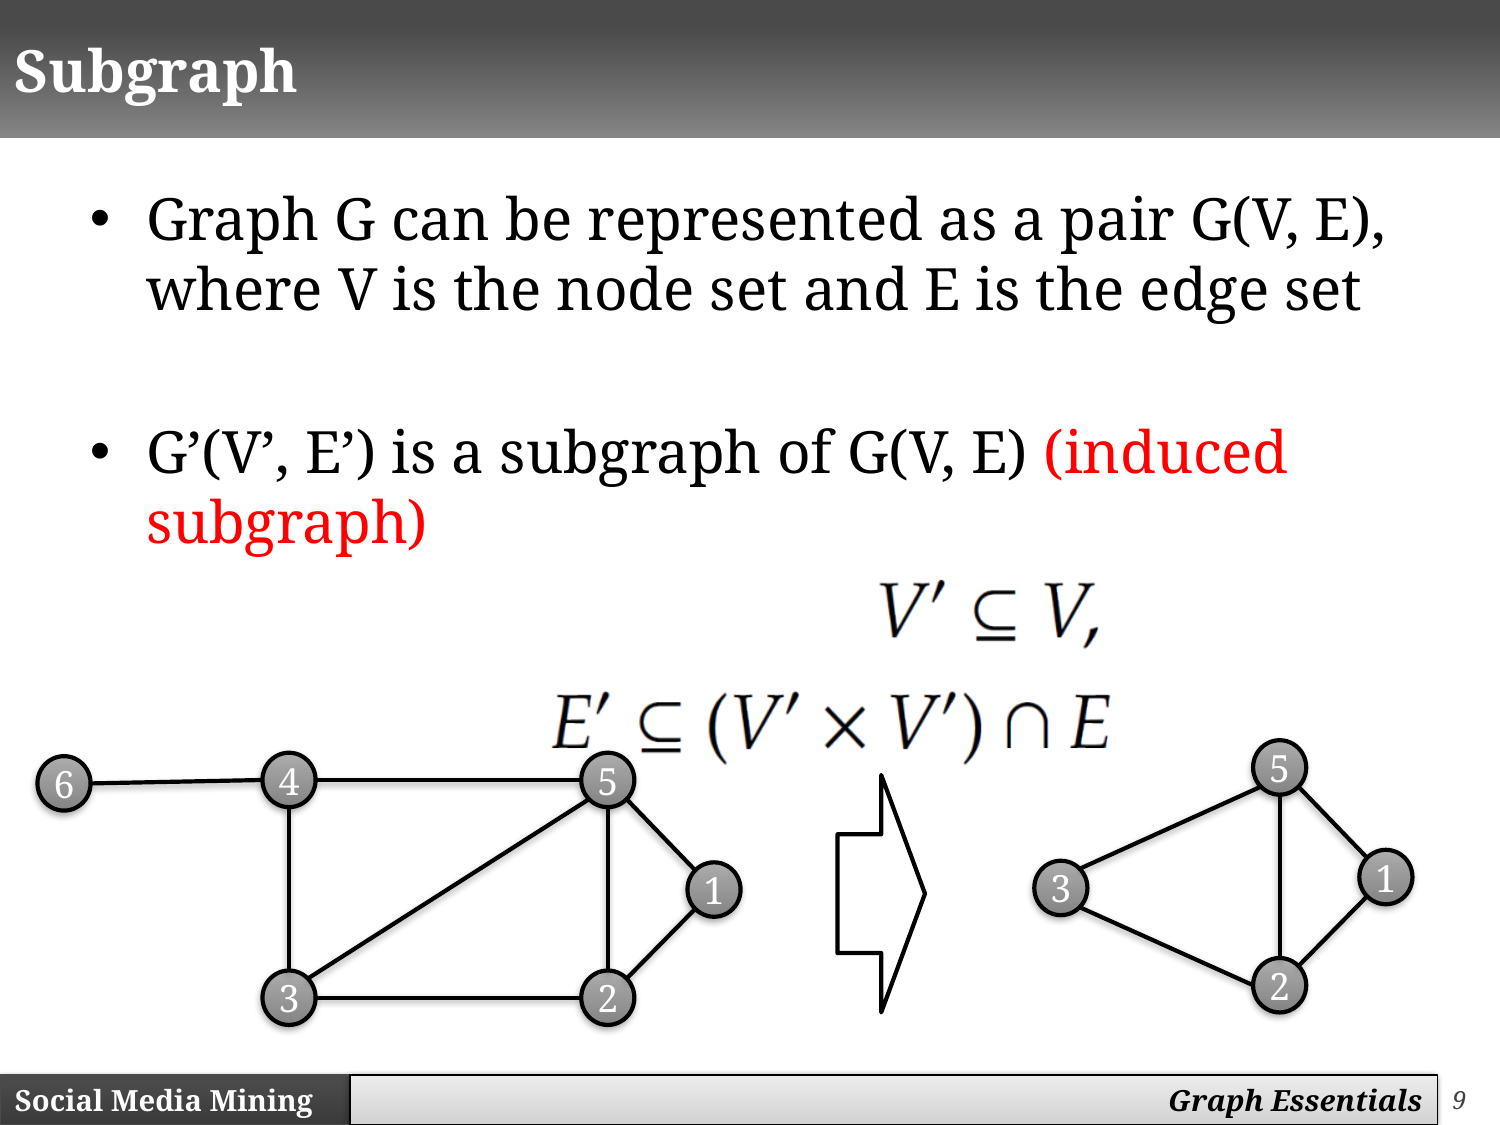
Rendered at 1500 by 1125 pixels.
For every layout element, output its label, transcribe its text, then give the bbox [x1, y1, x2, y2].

title Subgraph [0, 0, 1500, 138]
list Graph G can be represented as a pair G(V, E), where V is the node set and E is the edge set G’(V’, E’) is a subgraph of G(V, E) (induced subgraph) [75, 174, 1425, 1048]
text_box [835, 871, 927, 1015]
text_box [1034, 739, 1413, 1013]
picture [388, 484, 1325, 863]
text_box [37, 752, 741, 1026]
